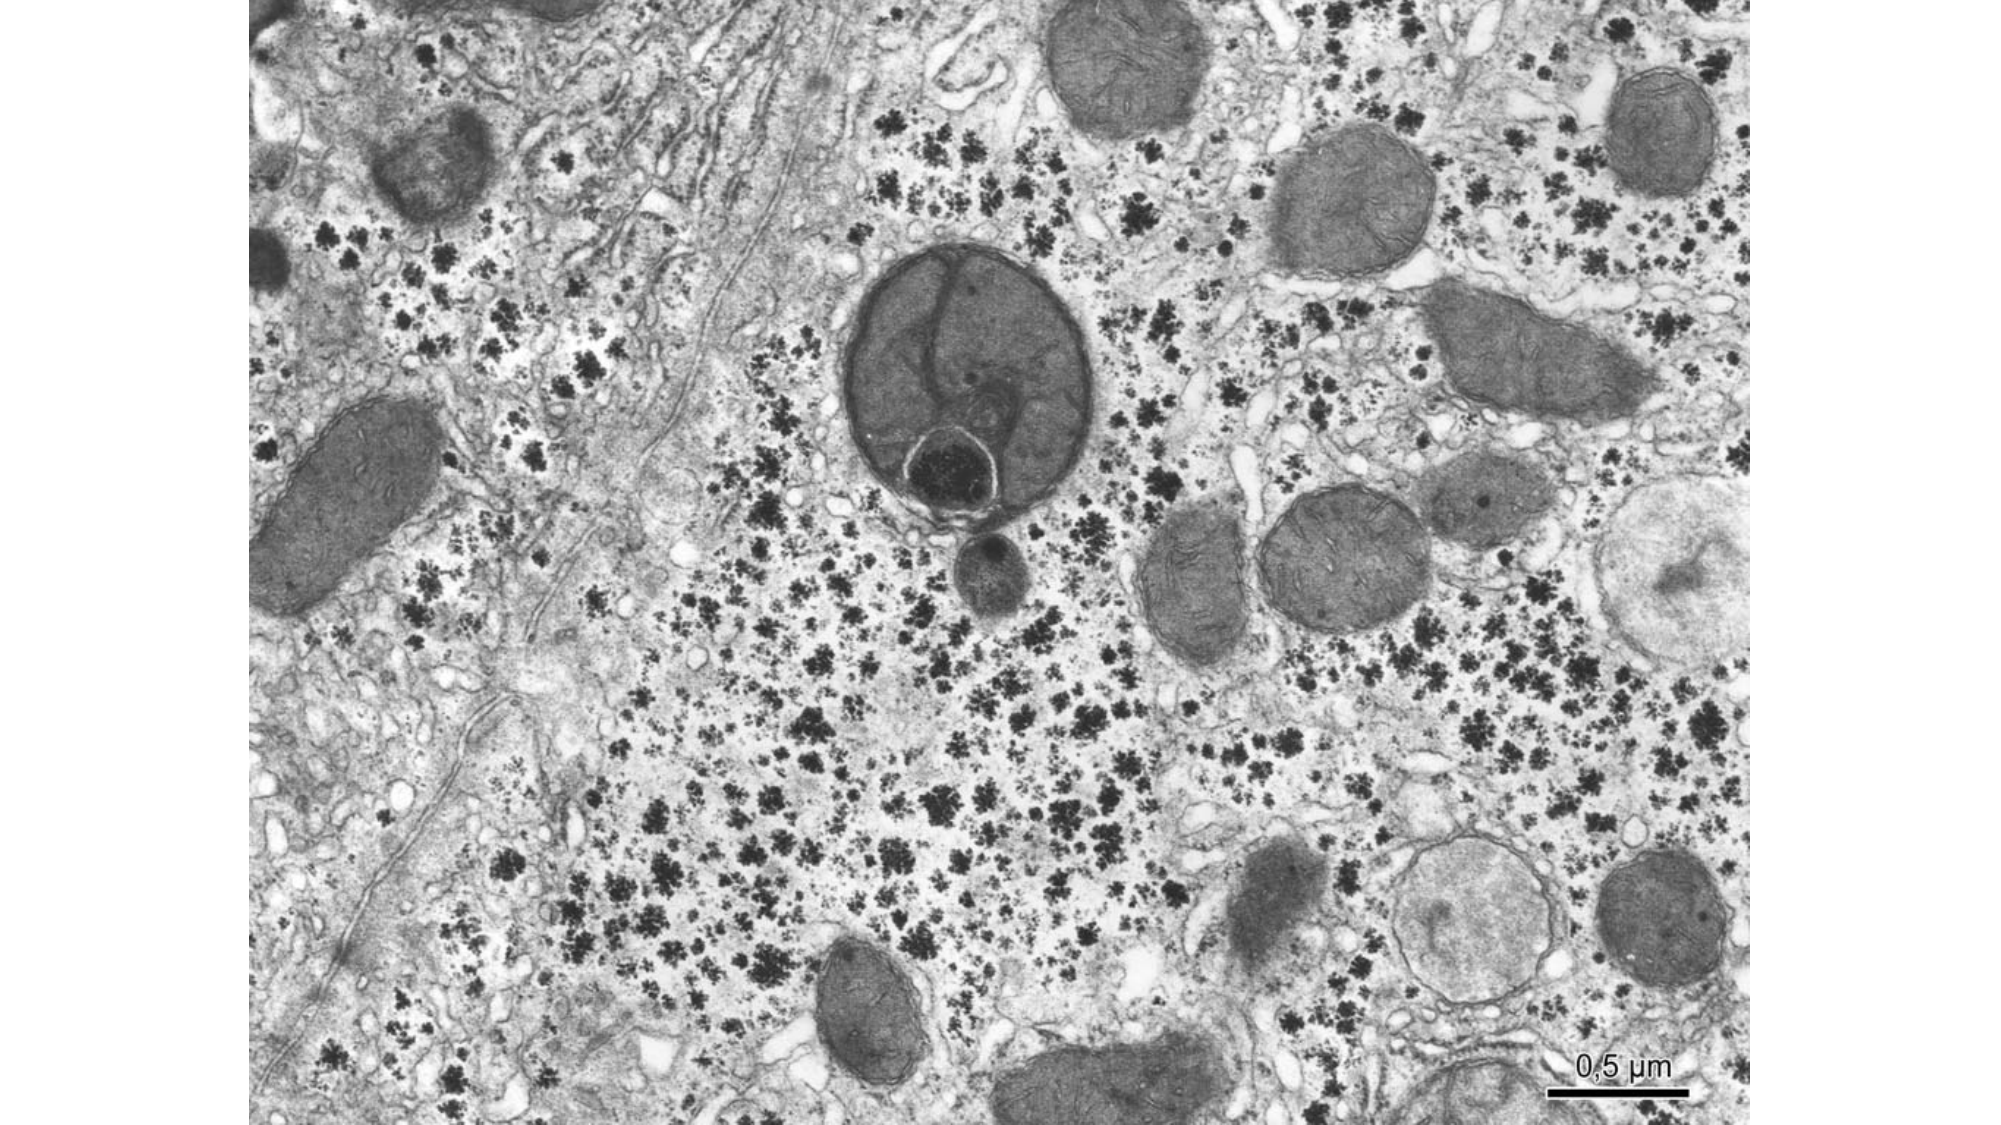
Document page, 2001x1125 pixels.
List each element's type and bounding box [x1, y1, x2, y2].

picture [249, 0, 1750, 1125]
